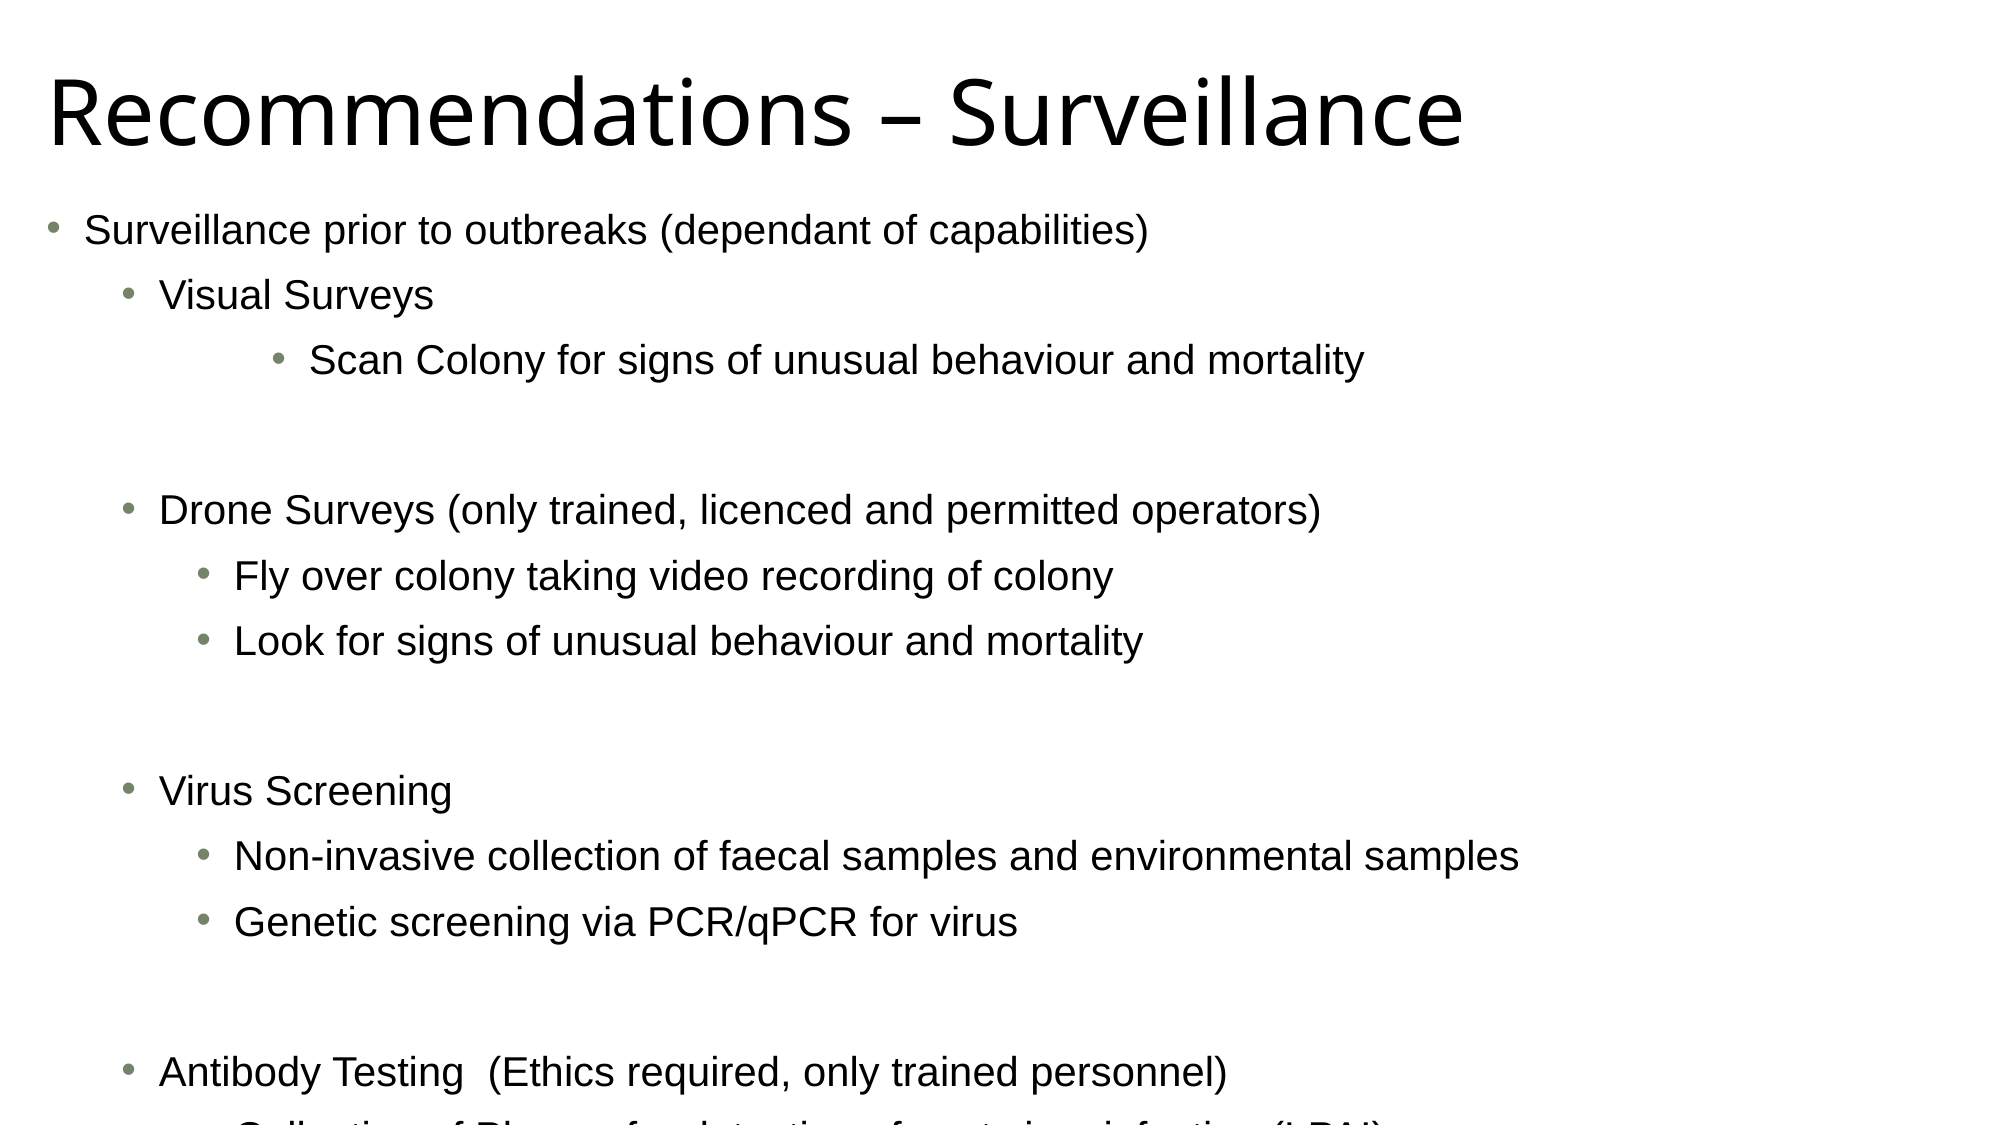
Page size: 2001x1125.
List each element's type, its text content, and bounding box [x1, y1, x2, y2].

list Surveillance prior to outbreaks (dependant of capabilities) Visual Surveys Scan Colony for signs of unusual behaviour and mortality Drone Surveys (only trained, licenced and permitted operators) Fly over colony taking video recording of colony Look for signs of unusual behaviour and mortality Virus Screening Non-invasive collection of faecal samples and environmental samples Genetic screening via PCR/qPCR for virus Antibody Testing (Ethics required, only trained personnel) Collection of Plasma for detection of past virus infection (LPAI) [31, 189, 1948, 1083]
title Recommendations – Surveillance [31, 0, 1819, 189]
